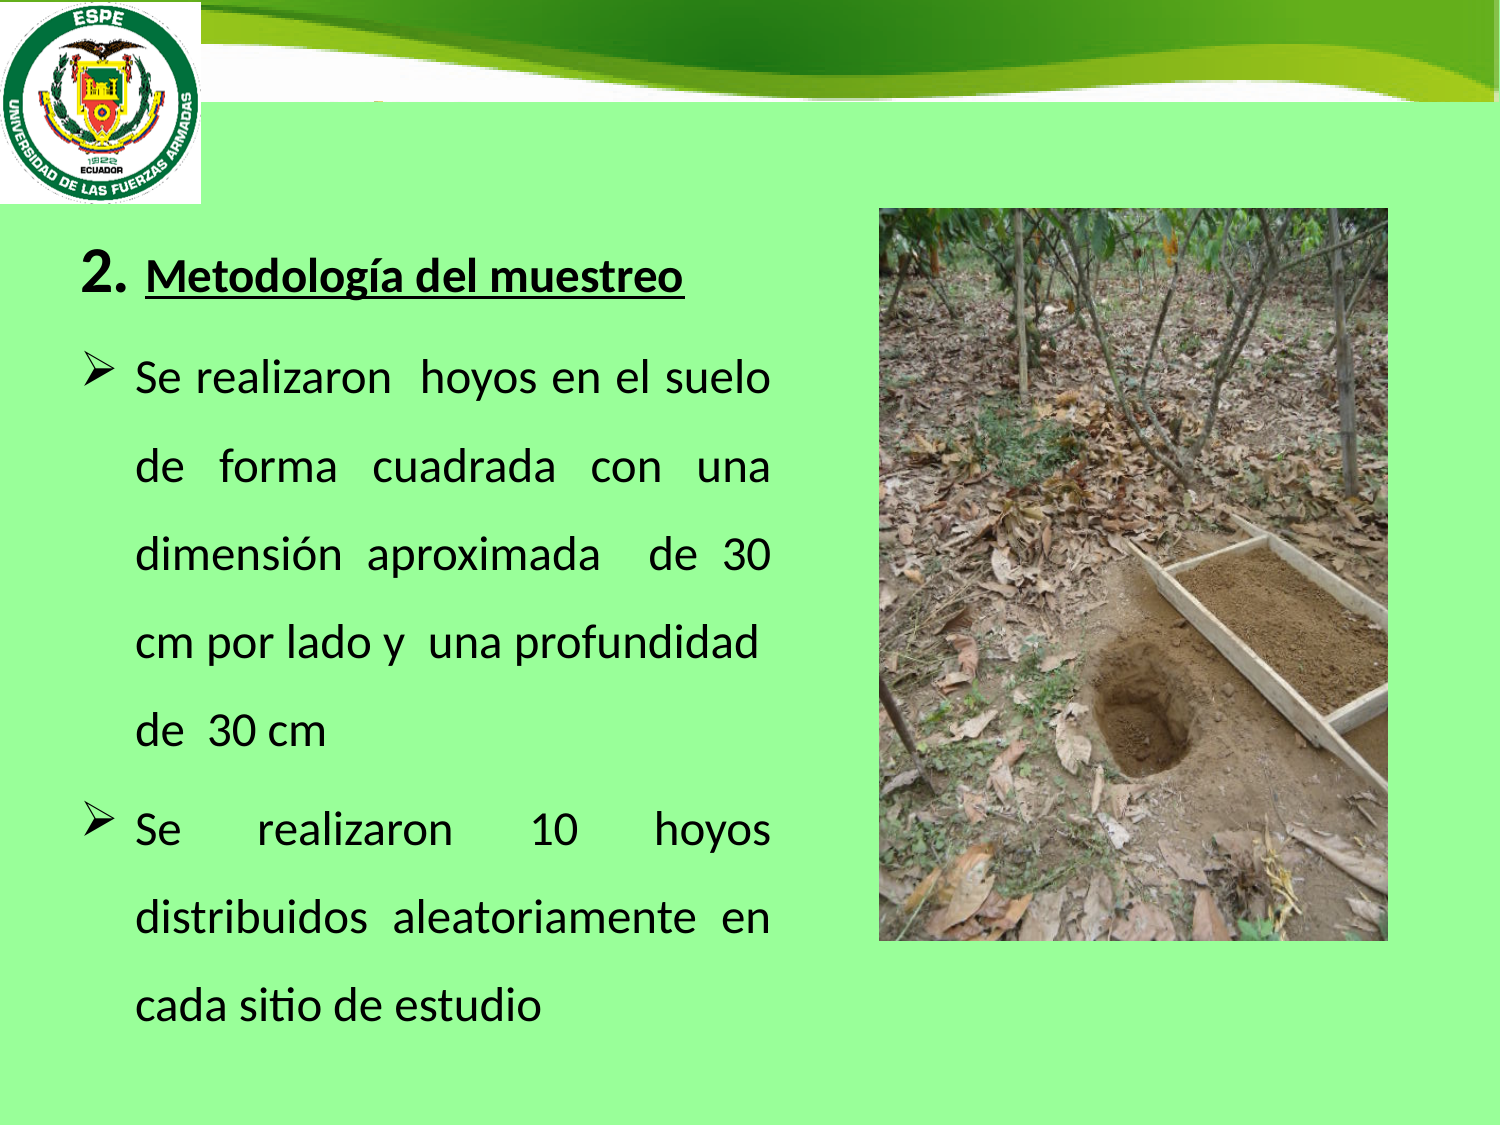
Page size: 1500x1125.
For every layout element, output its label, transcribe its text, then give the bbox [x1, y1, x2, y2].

picture [879, 207, 1389, 941]
list 2. Metodología del muestreo Se realizaron hoyos en el suelo de forma cuadrada con una dimensión aproximada de 30 cm por lado y una profundidad de 30 cm Se realizaron 10 hoyos distribuidos aleatoriamente en cada sitio de estudio [64, 219, 788, 1041]
picture [0, 0, 1500, 204]
